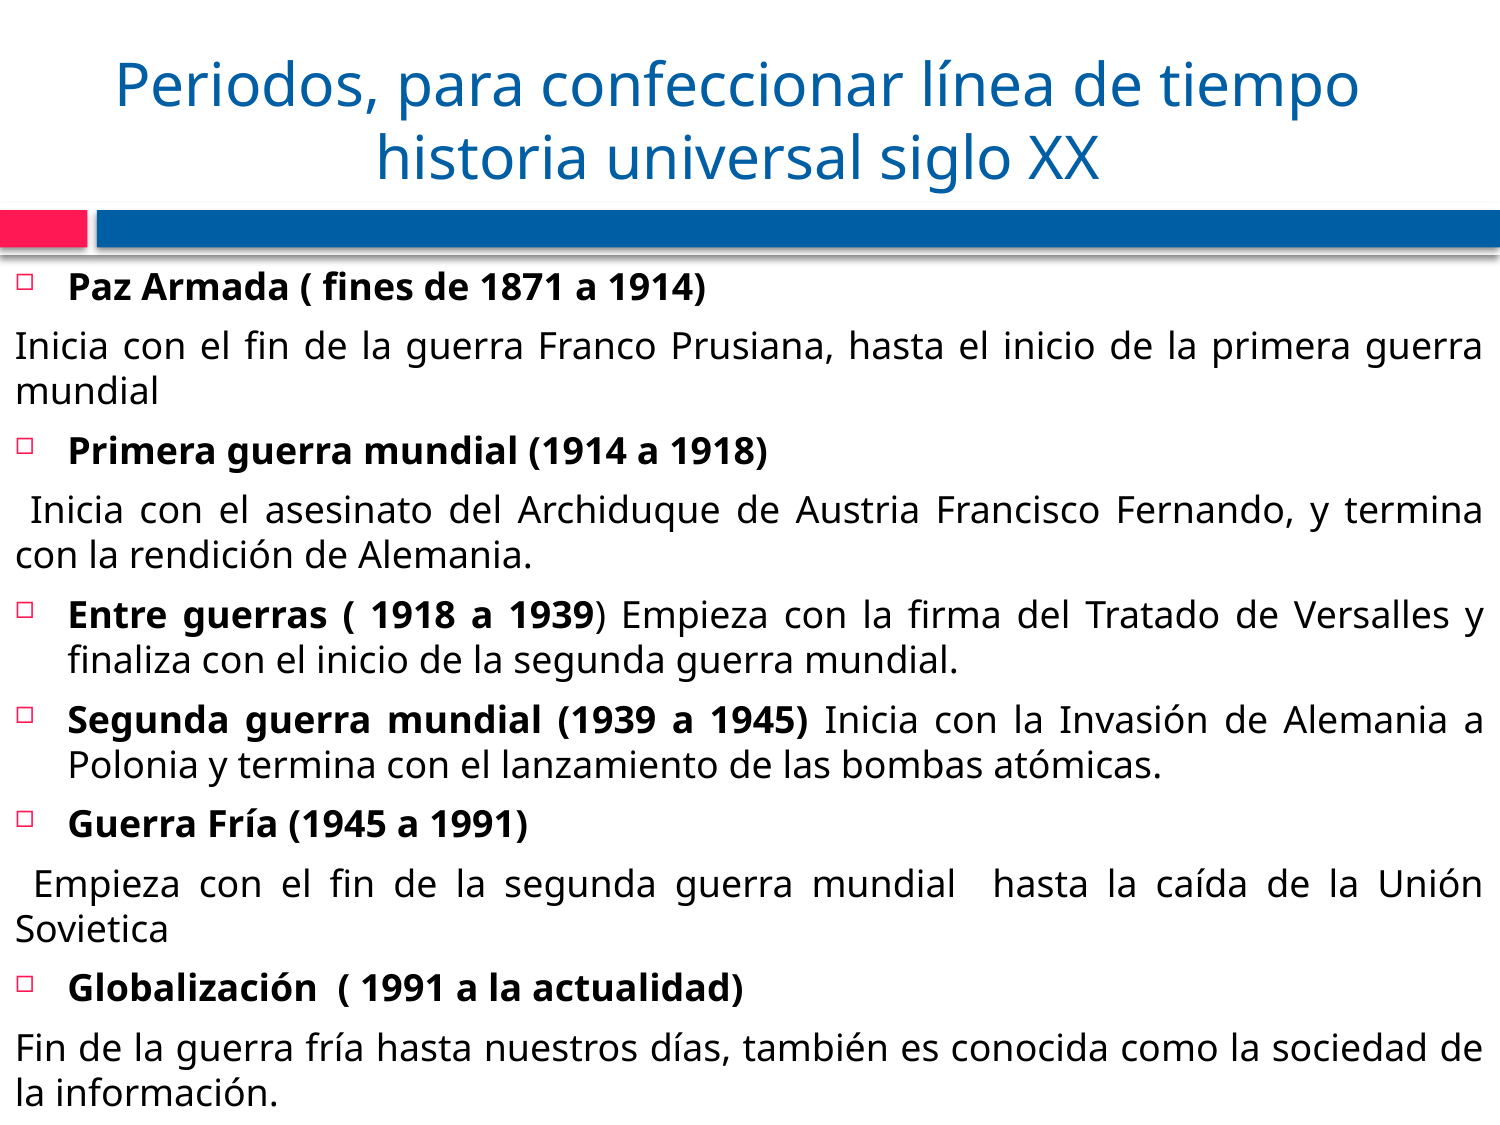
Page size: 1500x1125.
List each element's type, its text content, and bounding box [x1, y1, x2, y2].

title Periodos, para confeccionar línea de tiempo historia universal siglo XX [17, 37, 1459, 200]
list Paz Armada ( fines de 1871 a 1914) Inicia con el fin de la guerra Franco Prusiana, hasta el inicio de la primera guerra mundial Primera guerra mundial (1914 a 1918) Inicia con el asesinato del Archiduque de Austria Francisco Fernando, y termina con la rendición de Alemania. Entre guerras ( 1918 a 1939) Empieza con la firma del Tratado de Versalles y finaliza con el inicio de la segunda guerra mundial. Segunda guerra mundial (1939 a 1945) Inicia con la Invasión de Alemania a Polonia y termina con el lanzamiento de las bombas atómicas. Guerra Fría (1945 a 1991) Empieza con el fin de la segunda guerra mundial hasta la caída de la Unión Sovietica Globalización ( 1991 a la actualidad) Fin de la guerra fría hasta nuestros días, también es conocida como la sociedad de la información. [0, 255, 1500, 1125]
